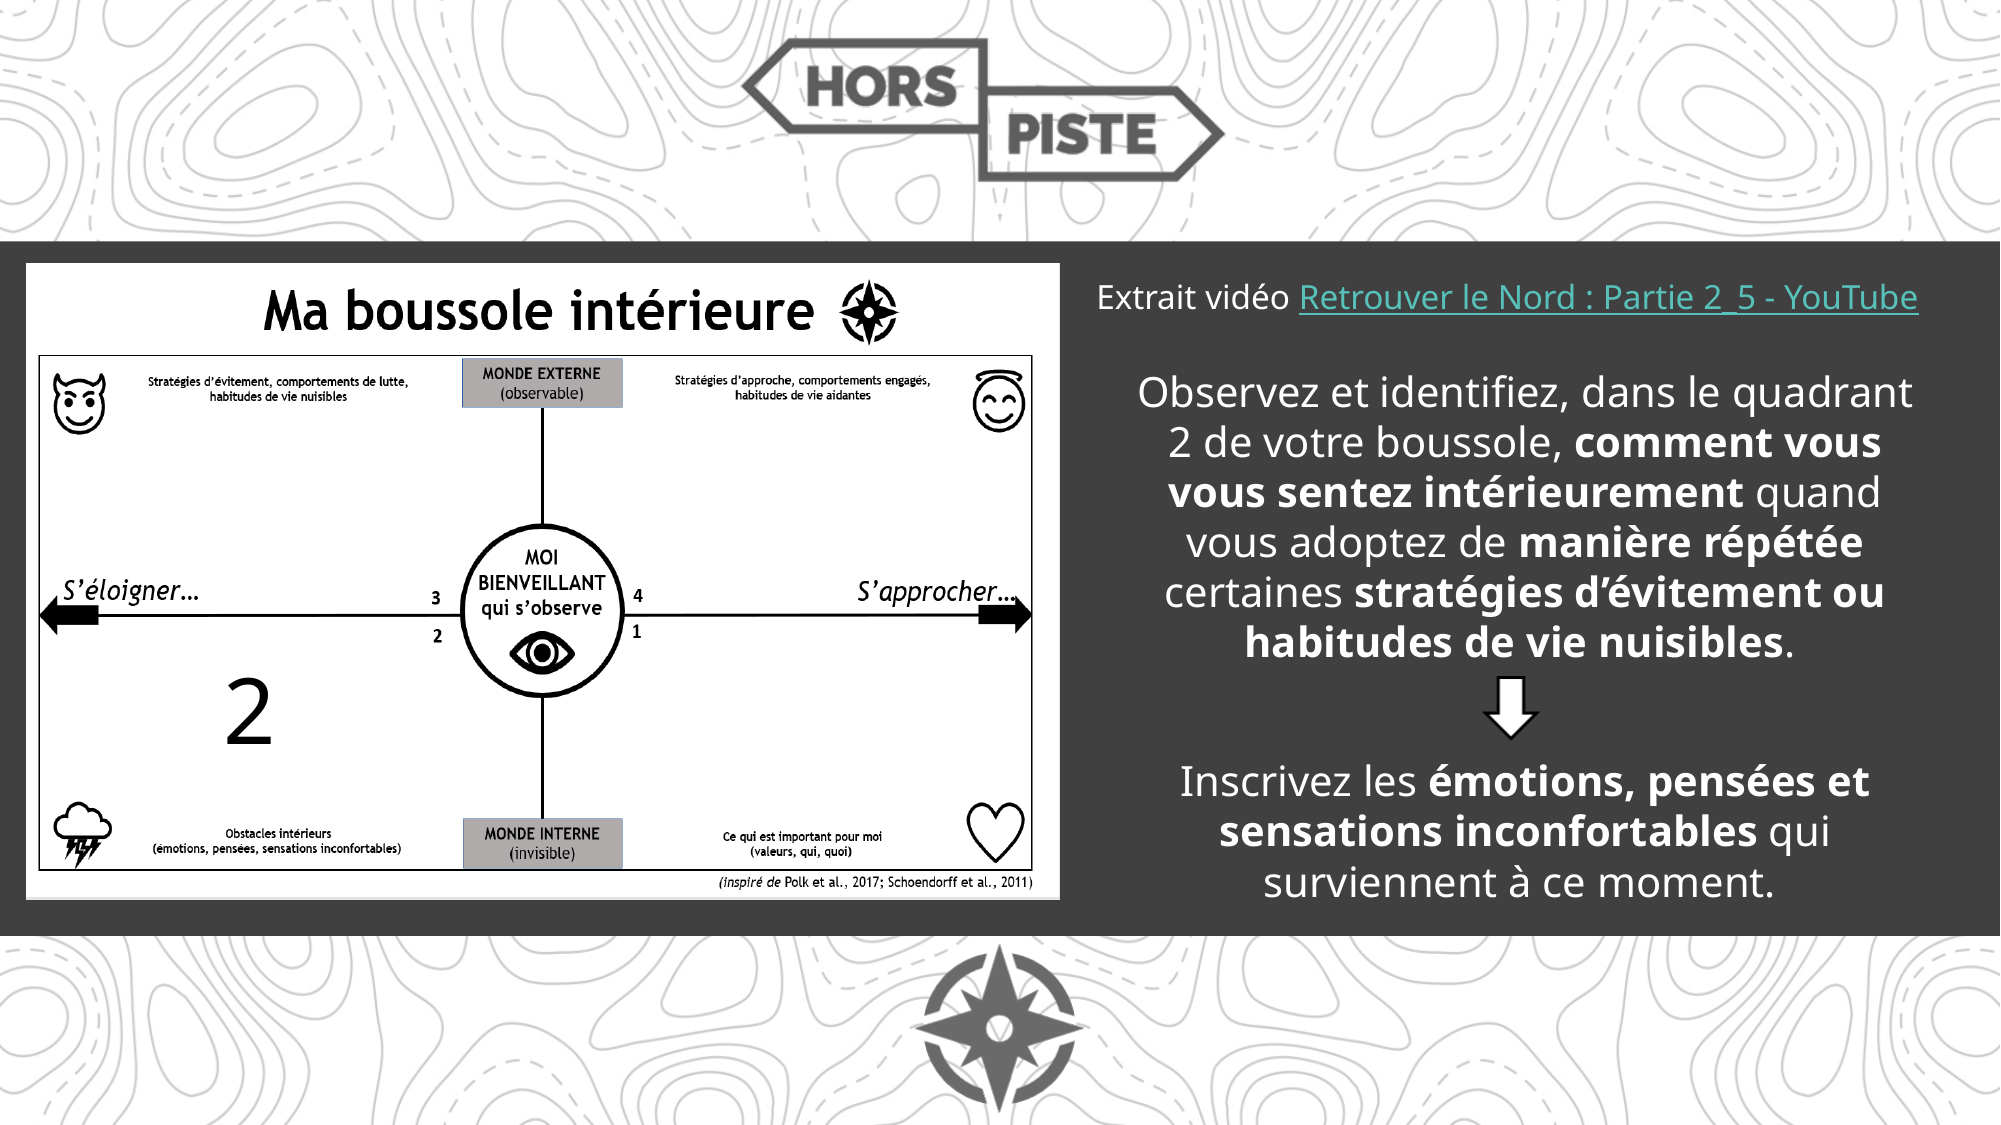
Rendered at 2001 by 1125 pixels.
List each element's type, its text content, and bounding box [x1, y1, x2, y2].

text_box [0, 241, 2000, 936]
text_box Extrait vidéo Retrouver le Nord : Partie 2_5 - YouTube [1343, 269, 2000, 330]
picture [1481, 676, 1542, 742]
text_box Observez et identifiez, dans le quadrant 2 de votre boussole, comment vous vous sentez intérieurement quand vous adoptez de manière répétée certaines stratégies d’évitement ou habitudes de vie nuisibles. Inscrivez les émotions, pensées et sensations inconfortables qui surviennent à ce moment. [1115, 357, 1936, 943]
picture [0, 920, 2000, 1125]
picture [0, 0, 2000, 900]
